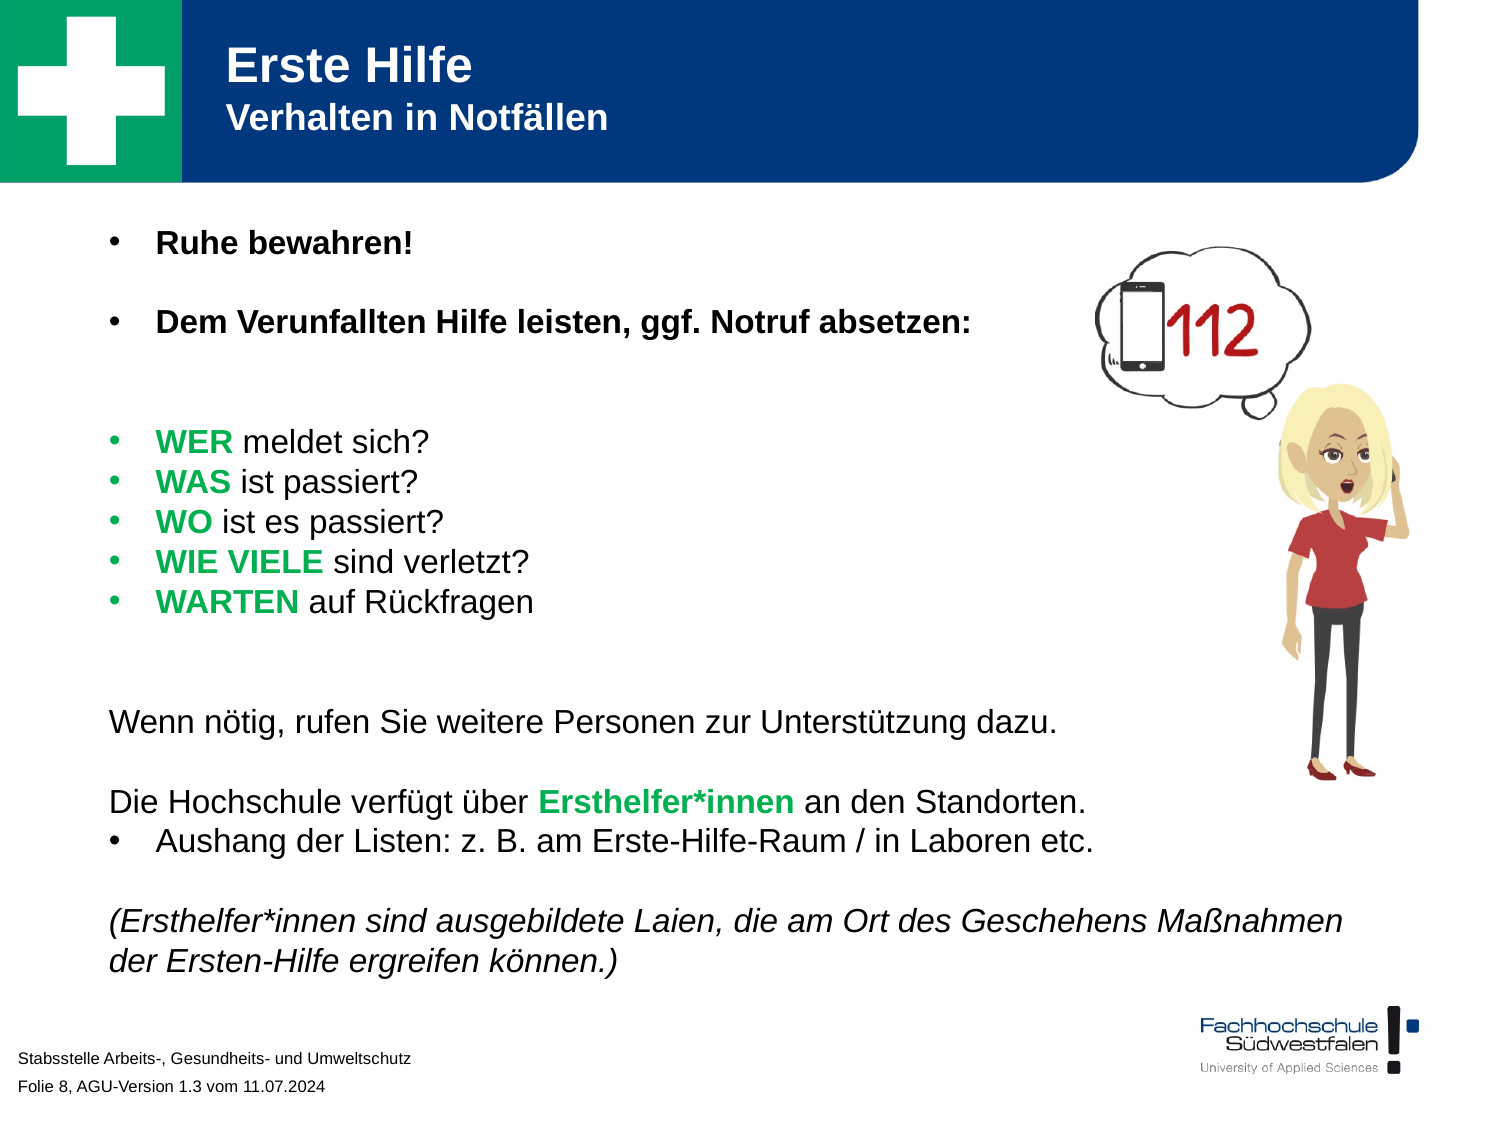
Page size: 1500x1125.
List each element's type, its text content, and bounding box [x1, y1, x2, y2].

picture [1095, 231, 1413, 788]
picture [1386, 976, 1500, 1125]
picture [0, 0, 1419, 183]
text_box Erste Hilfe Verhalten in Notfällen [225, 32, 1500, 138]
text_box Ruhe bewahren! Dem Verunfallten Hilfe leisten, ggf. Notruf absetzen: WER meldet sich? WAS ist passiert? WO ist es passiert? WIE VIELE sind verletzt? WARTEN auf Rückfragen Wenn nötig, rufen Sie weitere Personen zur Unterstützung dazu. Die Hochschule verfügt über Ersthelfer*innen an den Standorten. Aushang der Listen: z. B. am Erste-Hilfe-Raum / in Laboren etc. (Ersthelfer*innen sind ausgebildete Laien, die am Ort des Geschehens Maßnahmen der Ersten-Hilfe ergreifen können.) [94, 213, 1386, 1125]
